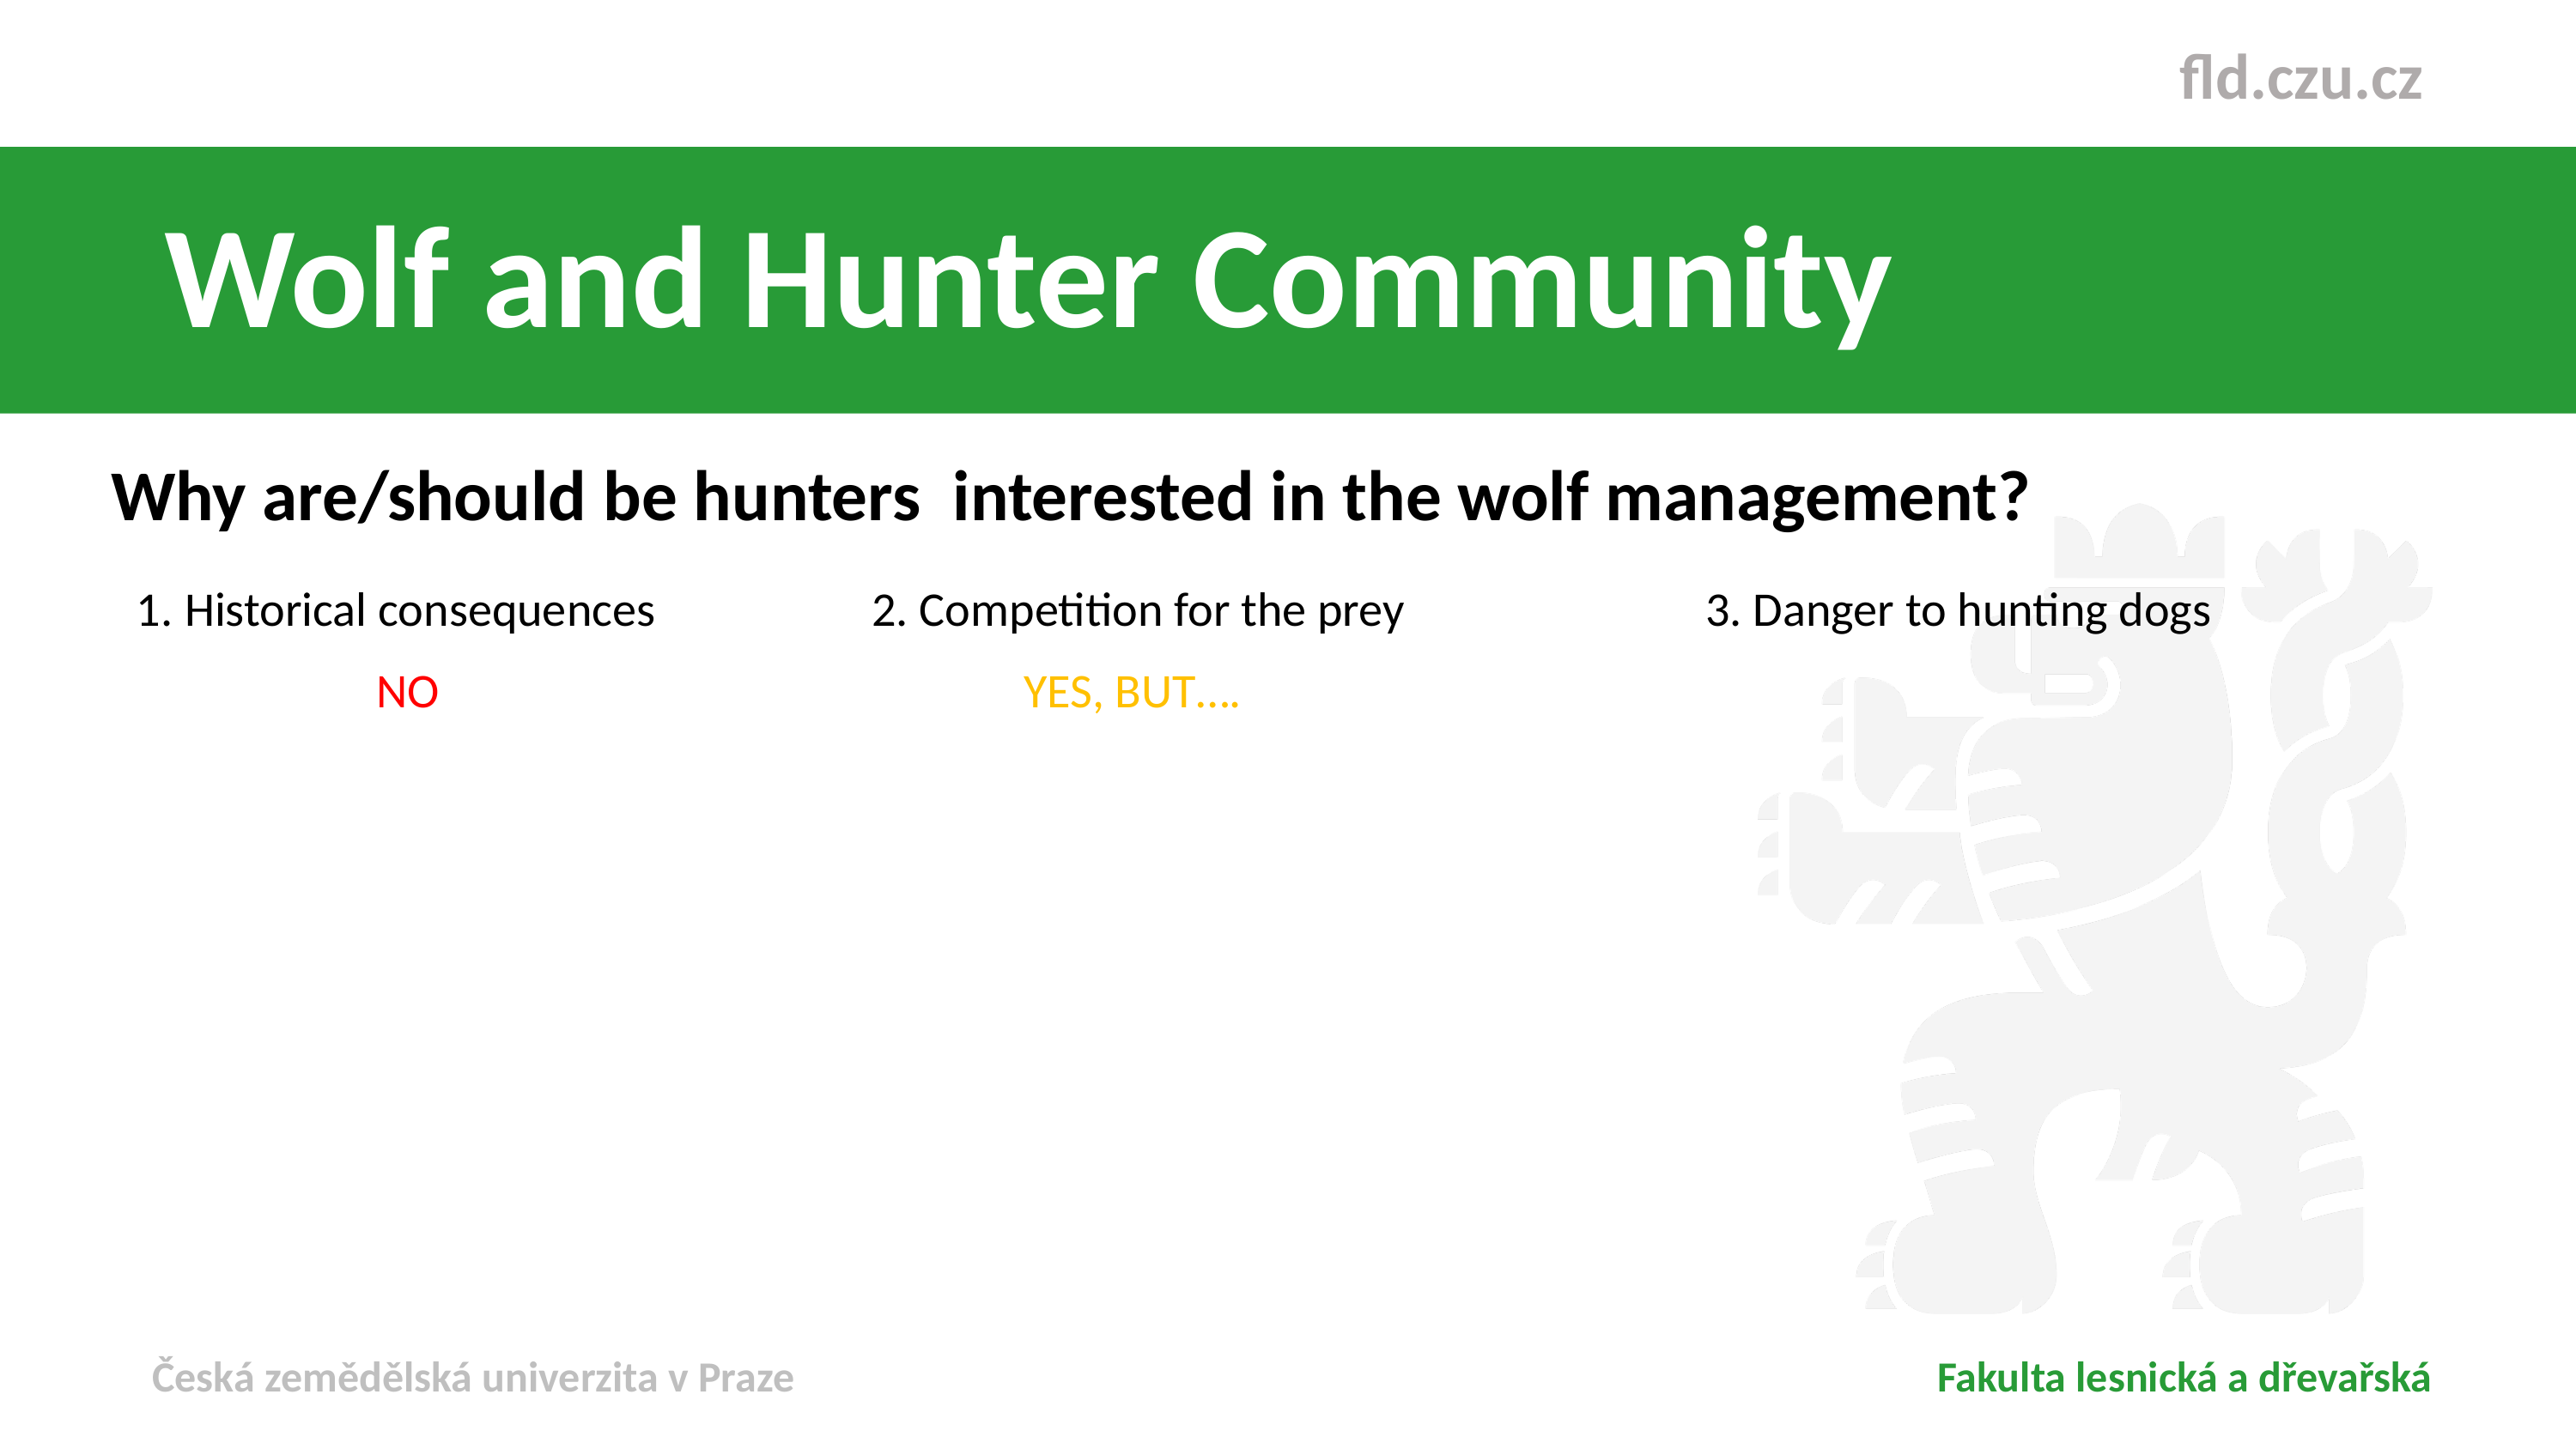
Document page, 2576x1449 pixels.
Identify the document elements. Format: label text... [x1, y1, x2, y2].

text_box Historical consequences [124, 572, 738, 643]
text_box YES, BUT…. [1011, 652, 1385, 724]
text_box 3. Danger to hunting dogs [1692, 572, 2576, 643]
text_box 2. Competition for the prey [859, 572, 1692, 643]
text_box Why are/should be hunters interested in the wolf management? [98, 442, 2085, 542]
list Wolf and Hunter Community [152, 147, 2031, 414]
text_box NO [363, 652, 738, 724]
